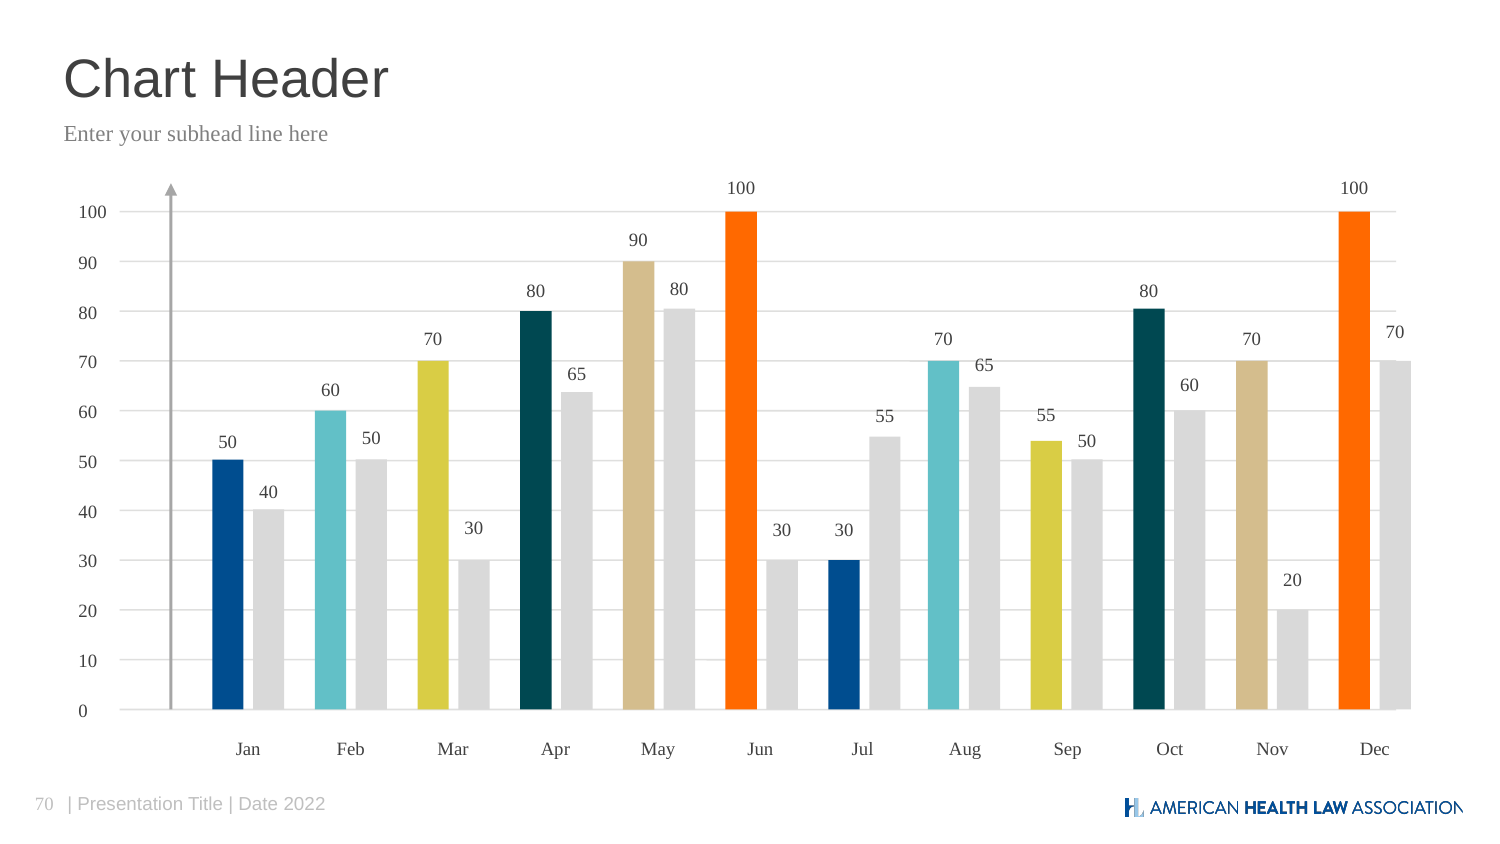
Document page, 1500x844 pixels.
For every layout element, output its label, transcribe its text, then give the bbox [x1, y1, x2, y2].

title Chart Header [63, 46, 1437, 114]
list Enter your subhead line here [63, 119, 1437, 149]
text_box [63, 168, 1437, 760]
